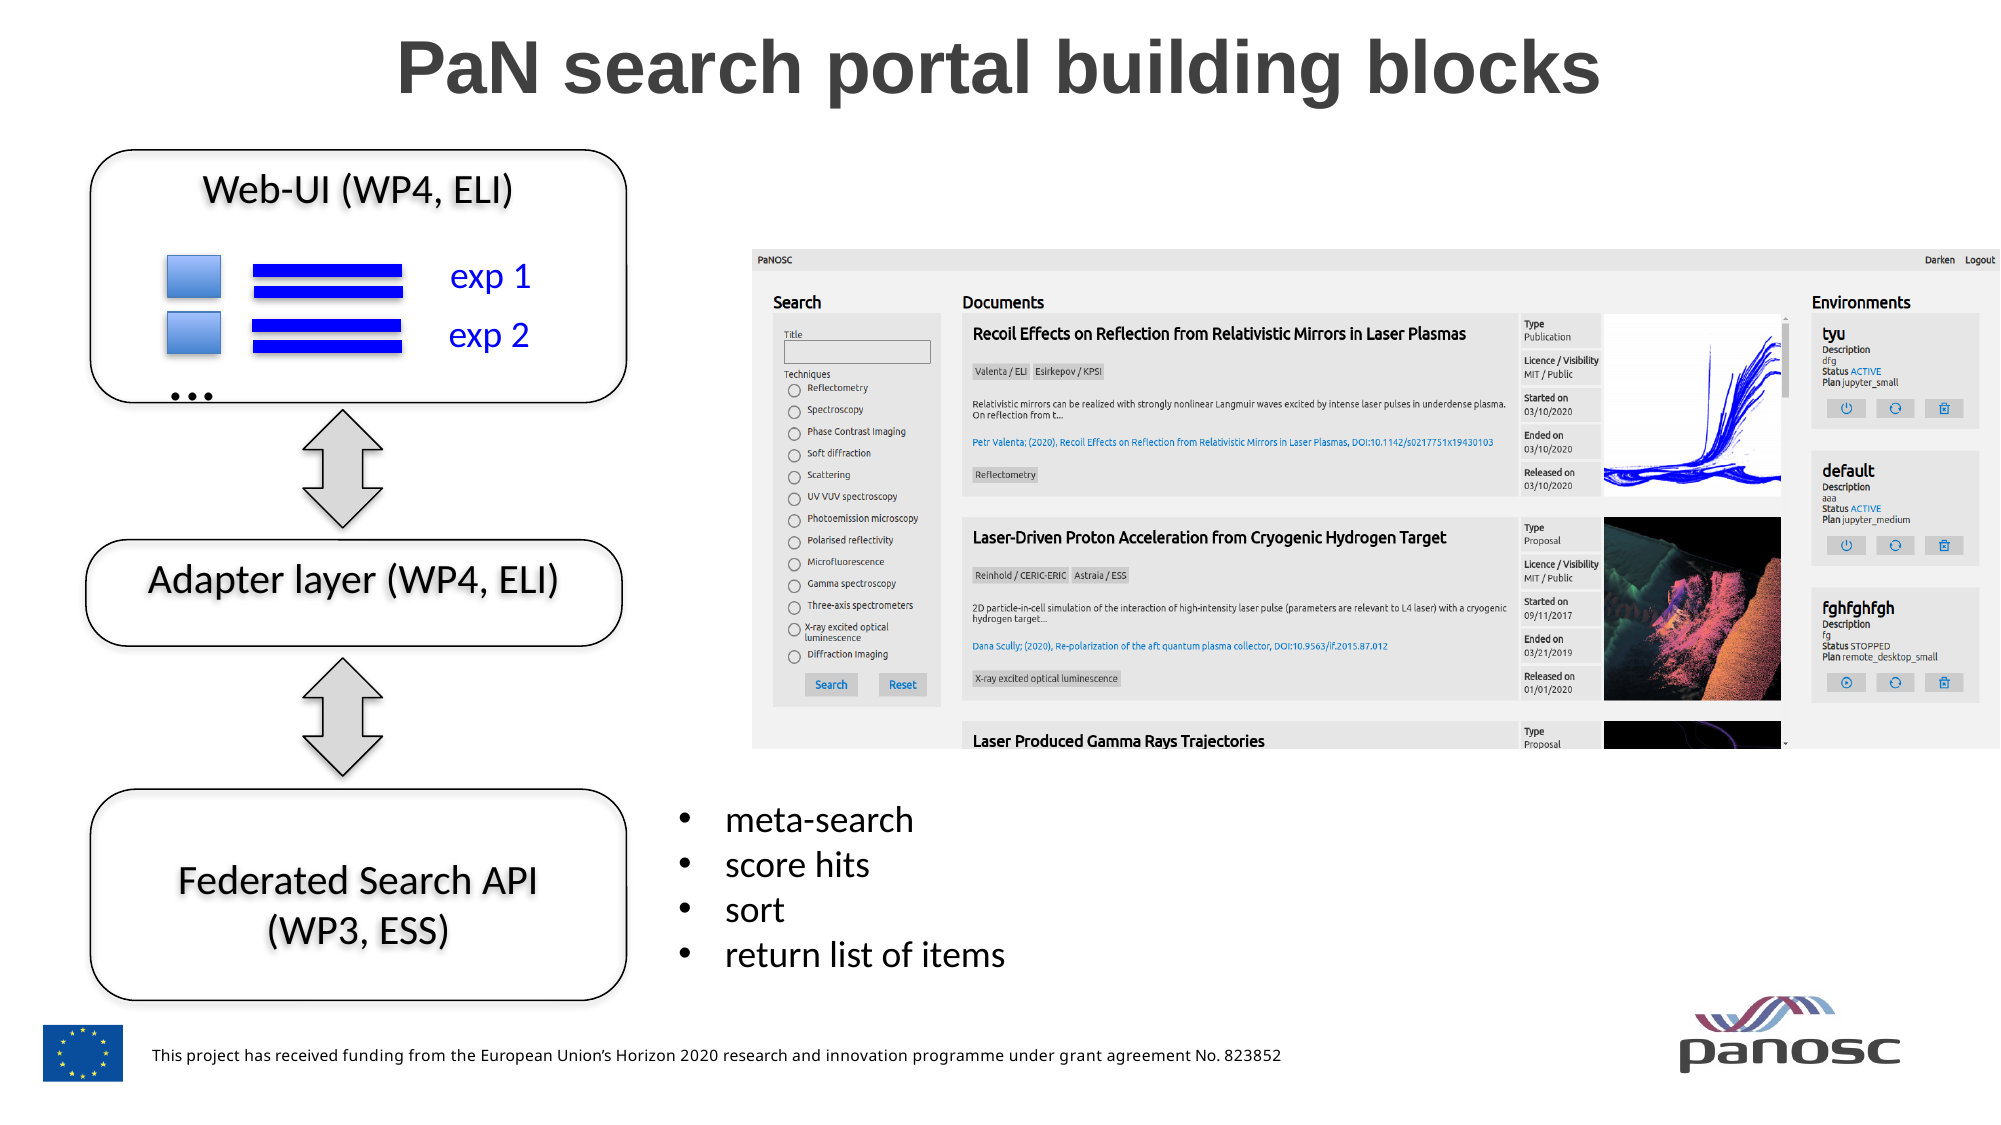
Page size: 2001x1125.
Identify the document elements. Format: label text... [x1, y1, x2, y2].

text_box Adapter layer (WP4, ELI) [85, 538, 623, 647]
picture [1, 947, 1999, 1125]
text_box [302, 657, 384, 777]
text_box Federated Search API (WP3, ESS) [89, 788, 628, 1002]
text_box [90, 149, 627, 403]
text_box meta-search score hits sort return list of items [663, 787, 1021, 983]
text_box PaN search portal building blocks [221, 10, 1779, 188]
picture [752, 249, 2000, 749]
text_box [302, 411, 384, 529]
